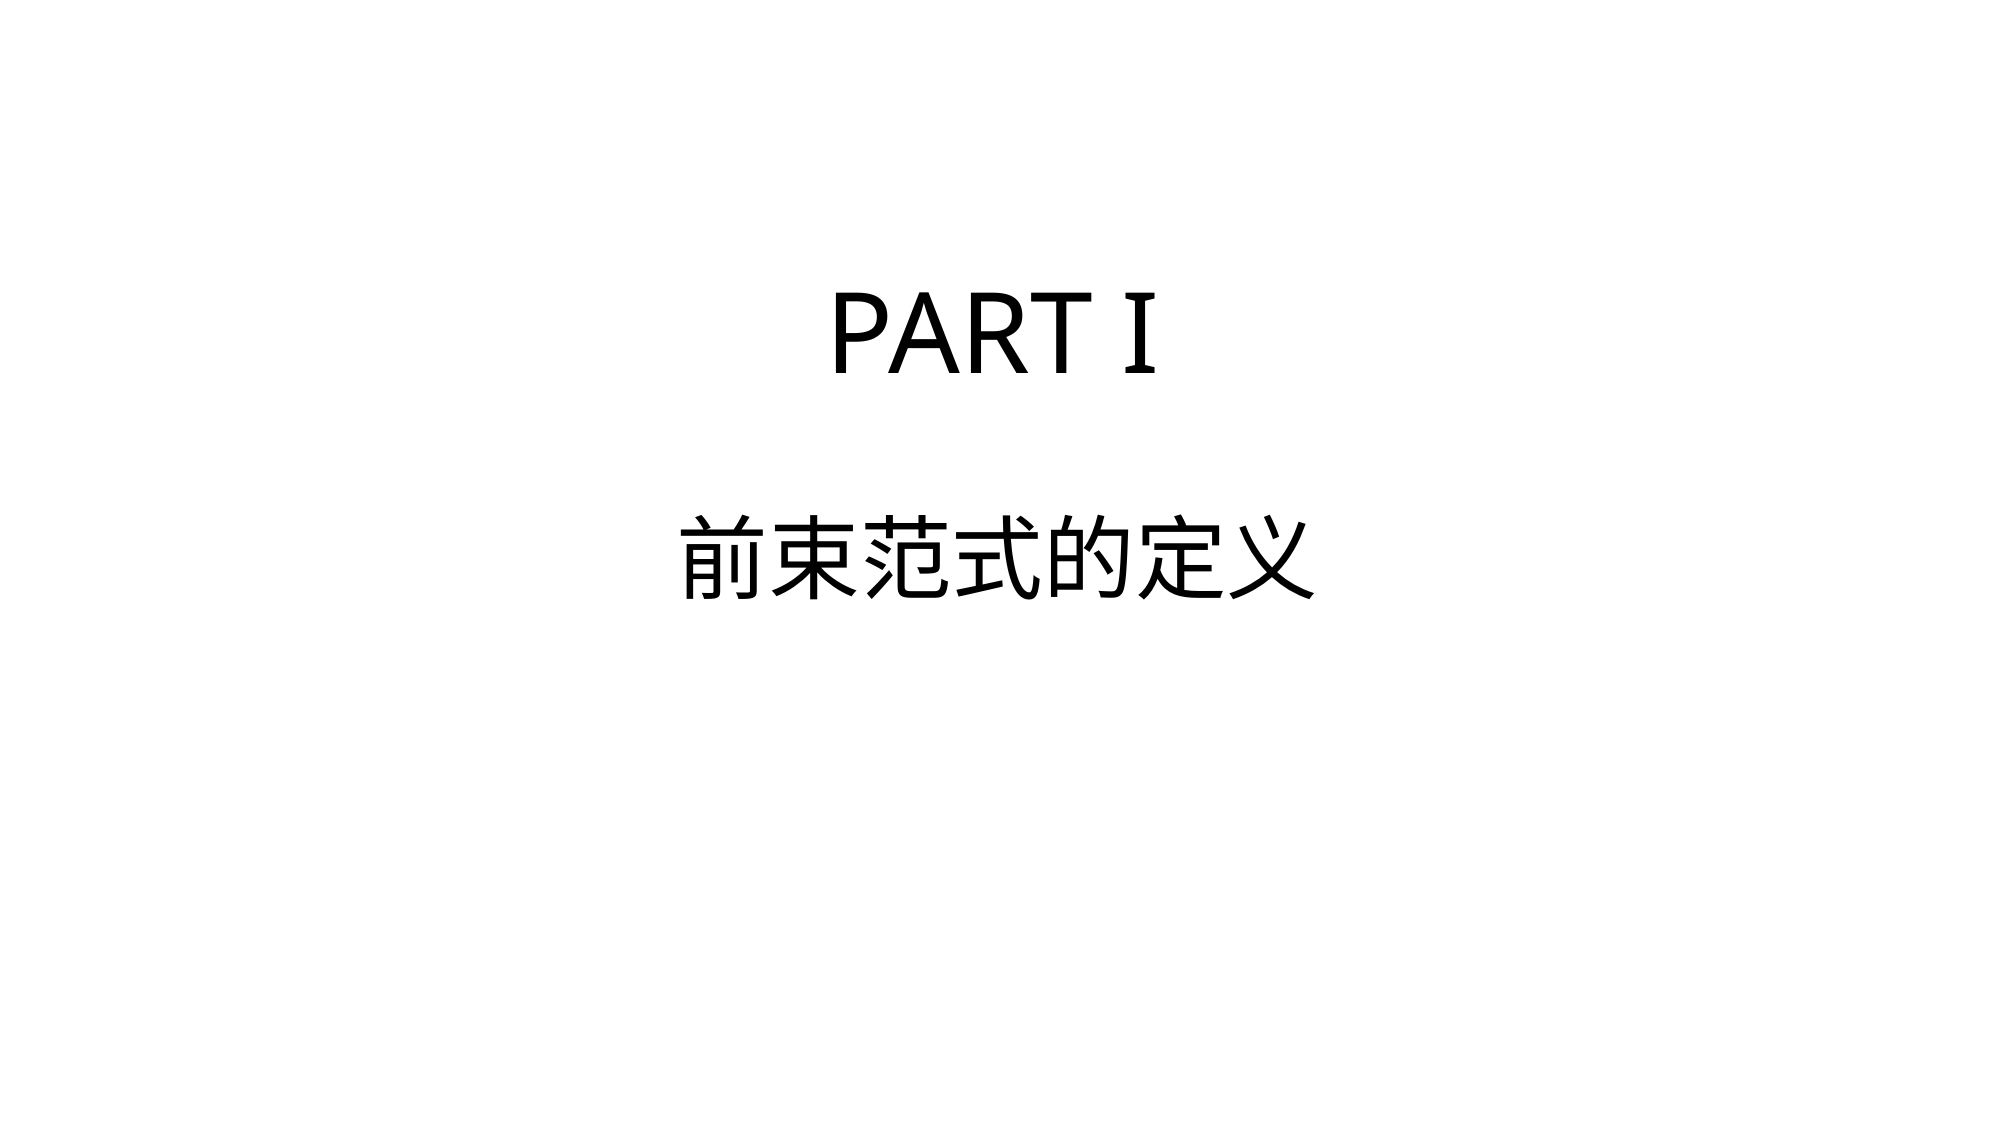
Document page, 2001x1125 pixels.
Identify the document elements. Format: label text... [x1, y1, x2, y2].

text_box PART I [810, 253, 1190, 404]
title 前束范式的定义 [661, 453, 1339, 672]
